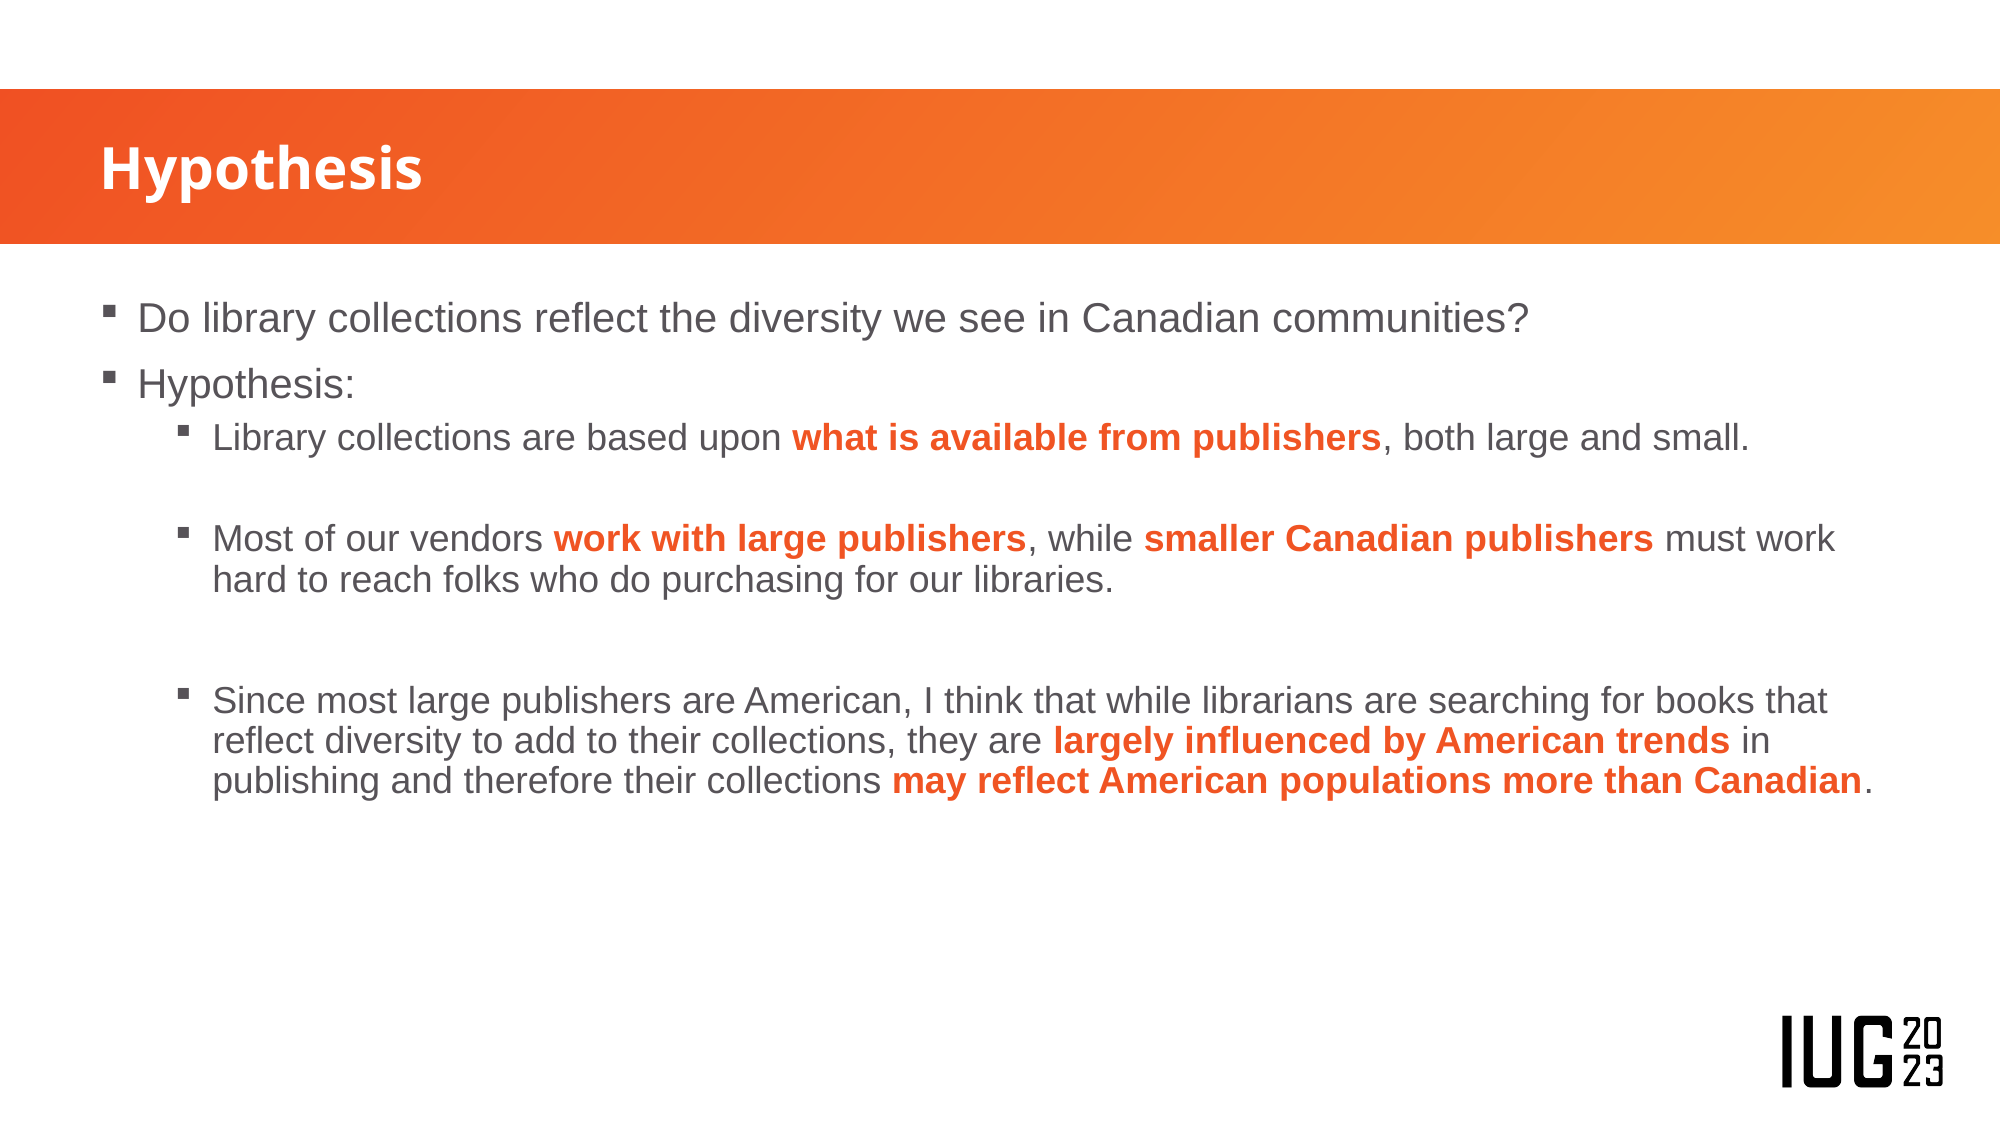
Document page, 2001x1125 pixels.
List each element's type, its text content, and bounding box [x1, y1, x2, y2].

list Do library collections reflect the diversity we see in Canadian communities? Hypothesis: Library collections are based upon what is available from publishers, both large and small. Most of our vendors work with large publishers, while smaller Canadian publishers must work hard to reach folks who do purchasing for our libraries. Since most large publishers are American, I think that while librarians are searching for books that reflect diversity to add to their collections, they are largely influenced by American trends in publishing and therefore their collections may reflect American populations more than Canadian. [84, 289, 1903, 1014]
picture [1776, 1011, 1948, 1092]
title Hypothesis [84, 110, 1903, 232]
